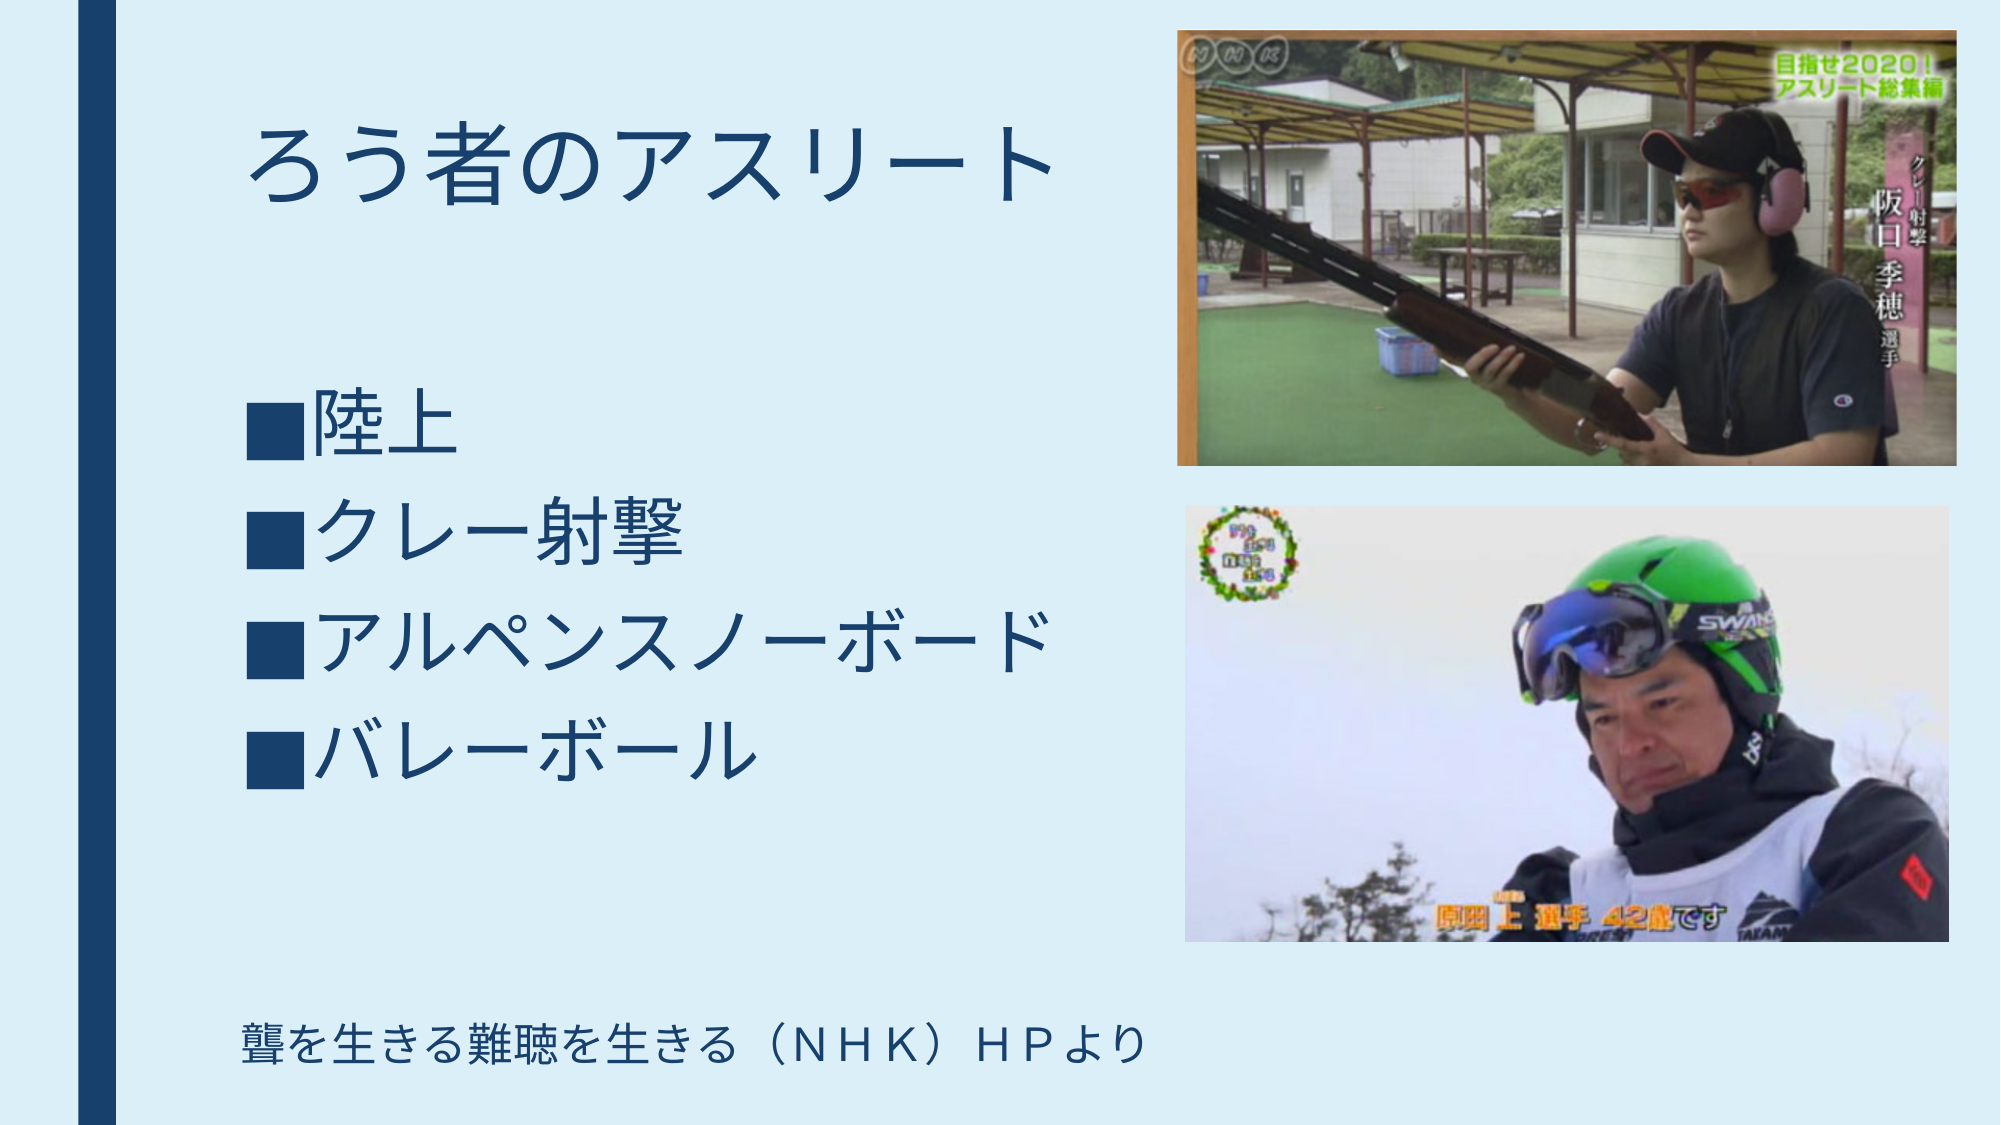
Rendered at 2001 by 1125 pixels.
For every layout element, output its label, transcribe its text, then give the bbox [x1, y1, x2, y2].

picture [1185, 505, 1949, 942]
title ろう者のアスリート [225, 112, 1177, 357]
list 陸上 クレー射撃 アルペンスノーボード バレーボール [225, 375, 1800, 963]
picture [1177, 29, 1957, 466]
text_box 聾を生きる難聴を生きる（ＮＨＫ）ＨＰより [225, 1012, 1691, 1081]
